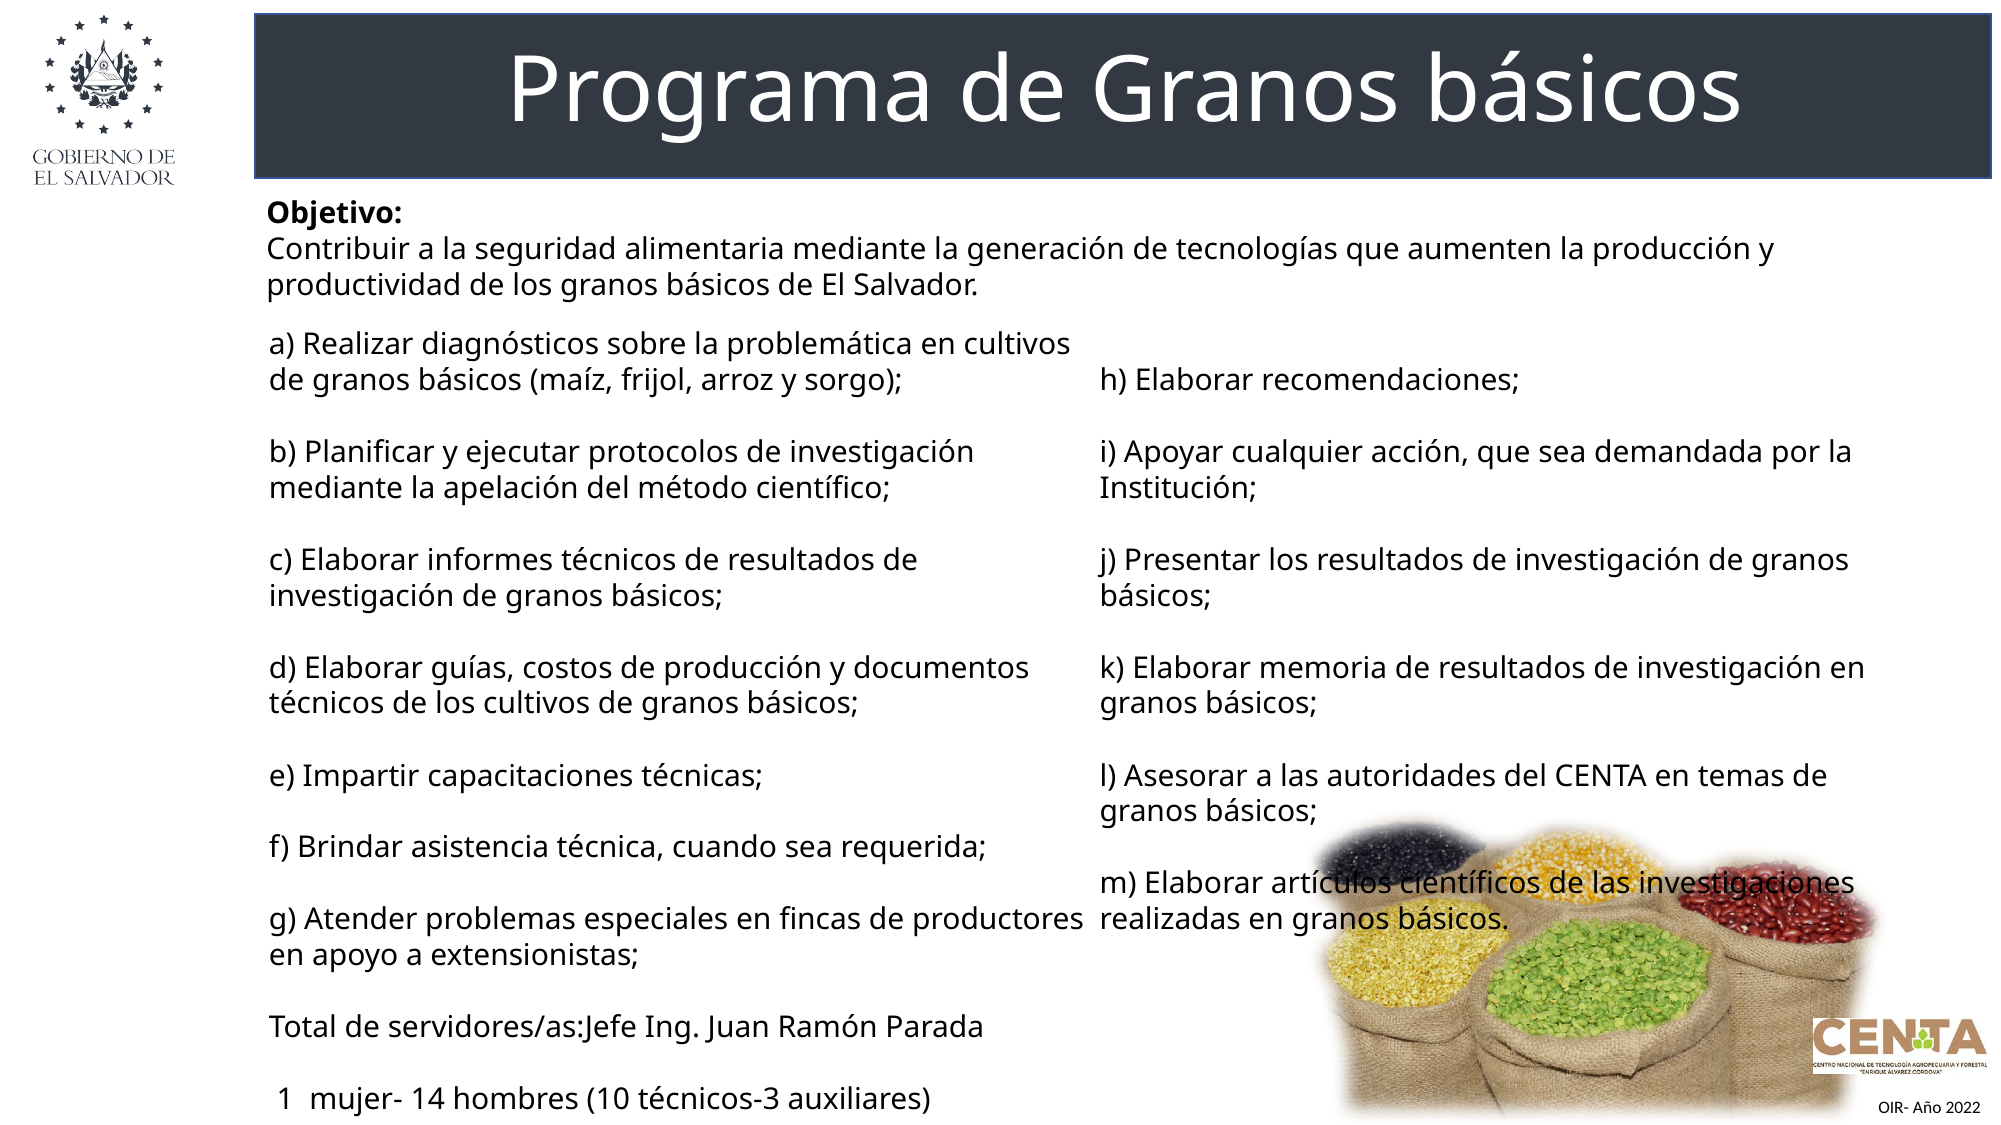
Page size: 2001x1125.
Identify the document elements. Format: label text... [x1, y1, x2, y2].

text_box a) Realizar diagnósticos sobre la problemática en cultivos de granos básicos (maíz, frijol, arroz y sorgo); b) Planificar y ejecutar protocolos de investigación mediante la apelación del método científico; c) Elaborar informes técnicos de resultados de investigación de granos básicos; d) Elaborar guías, costos de producción y documentos técnicos de los cultivos de granos básicos; e) Impartir capacitaciones técnicas; f) Brindar asistencia técnica, cuando sea requerida; g) Atender problemas especiales en fincas de productores en apoyo a extensionistas; Total de servidores/as:Jefe Ing. Juan Ramón Parada 1 mujer- 14 hombres (10 técnicos-3 auxiliares) h) Elaborar recomendaciones; i) Apoyar cualquier acción, que sea demandada por la Institución; j) Presentar los resultados de investigación de granos básicos; k) Elaborar memoria de resultados de investigación en granos básicos; l) Asesorar a las autoridades del CENTA en temas de granos básicos; m) Elaborar artículos científicos de las investigaciones realizadas en granos básicos. [254, 317, 1945, 1125]
title Programa de Granos básicos [254, 0, 1942, 186]
text_box Objetivo: Contribuir a la seguridad alimentaria mediante la generación de tecnologías que aumenten la producción y productividad de los granos básicos de El Salvador. [251, 185, 1896, 309]
picture [1297, 798, 1987, 1125]
text_box OIR- Año 2022 [1896, 1088, 2000, 1125]
picture [33, 14, 175, 185]
